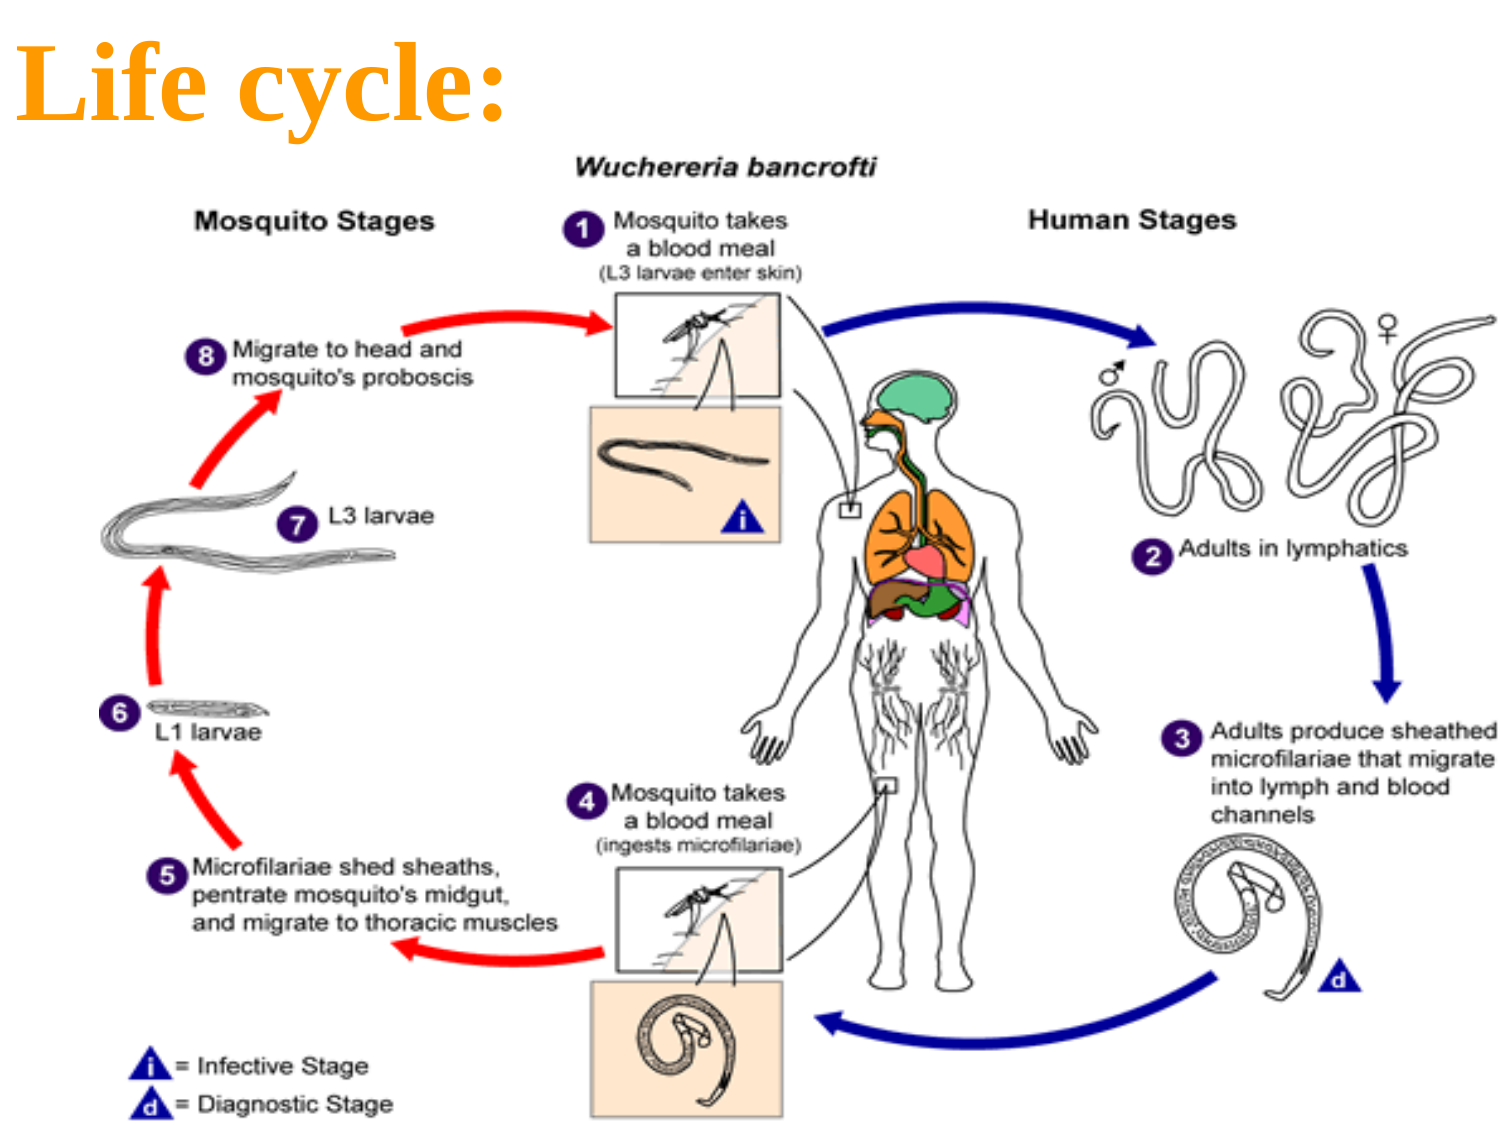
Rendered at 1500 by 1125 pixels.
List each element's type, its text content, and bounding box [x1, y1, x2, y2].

list Life cycle: [0, 0, 1463, 1125]
picture [99, 149, 1500, 1125]
